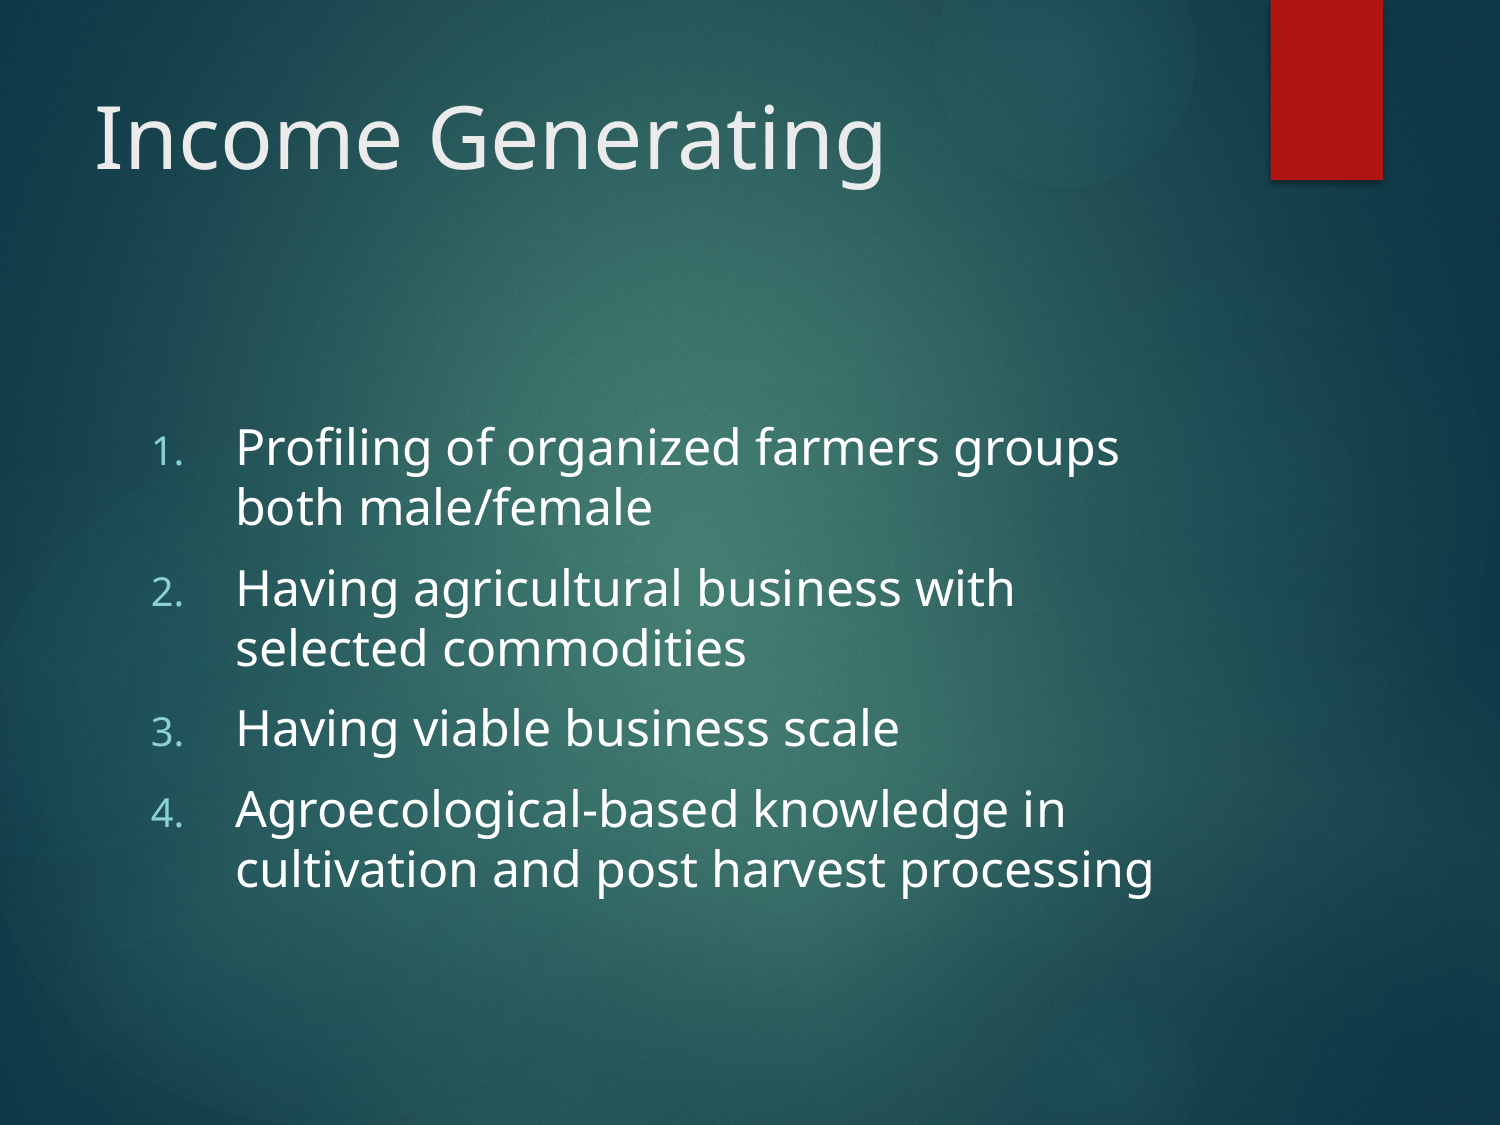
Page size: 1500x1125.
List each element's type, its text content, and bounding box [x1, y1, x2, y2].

title Income Generating [79, 74, 1237, 304]
list Profiling of organized farmers groups both male/female Having agricultural business with selected commodities Having viable business scale Agroecological-based knowledge in cultivation and post harvest processing [135, 336, 1237, 1025]
